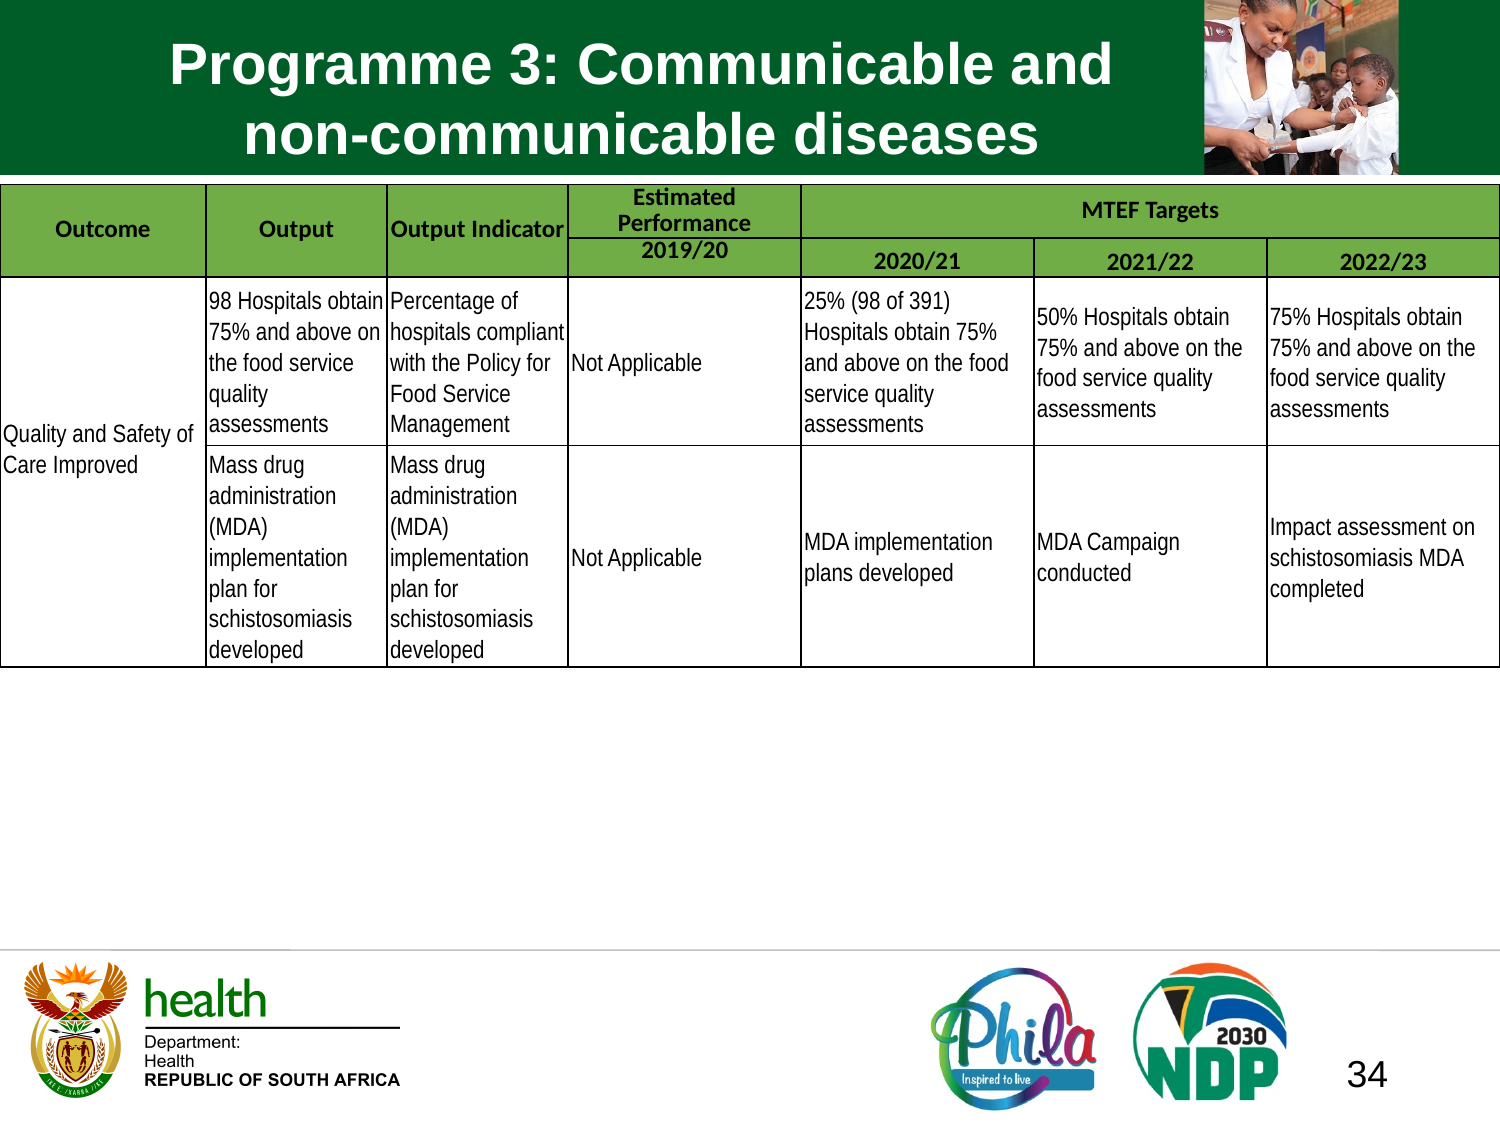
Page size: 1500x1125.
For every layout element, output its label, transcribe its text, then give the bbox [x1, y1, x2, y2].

table_cell 98 Hospitals obtain 75% and above on the food service quality assessments [207, 278, 386, 445]
table_header Outcome [1, 185, 205, 276]
table_cell MDA Campaign conducted [1035, 446, 1266, 666]
table_header Output Indicator [388, 185, 567, 276]
table_cell 2022/23 [1268, 239, 1499, 276]
table_header Estimated Performance [569, 185, 800, 237]
table_cell 2021/22 [1035, 239, 1266, 276]
table_cell Impact assessment on schistosomiasis MDA completed [1268, 446, 1499, 666]
table_cell 75% Hospitals obtain 75% and above on the food service quality assessments [1268, 278, 1499, 445]
table_cell 25% (98 of 391) Hospitals obtain 75% and above on the food service quality assessments [802, 278, 1033, 445]
table_cell 2020/21 [802, 239, 1033, 276]
table_cell MDA implementation plans developed [802, 446, 1033, 666]
table_cell 2019/20 [569, 239, 800, 276]
table_cell 50% Hospitals obtain 75% and above on the food service quality assessments [1035, 278, 1266, 445]
title Programme 3: Communicable and non-communicable diseases [112, 19, 1173, 109]
picture [1127, 952, 1302, 1125]
picture [927, 964, 1103, 1114]
picture [24, 962, 400, 1098]
table_cell Mass drug administration (MDA) implementation plan for schistosomiasis developed [207, 446, 386, 666]
table_cell Not Applicable [569, 446, 800, 666]
table_header MTEF Targets [802, 185, 1499, 237]
table_header Output [207, 185, 386, 276]
table_cell Not Applicable [569, 278, 800, 445]
picture [1204, 0, 1399, 175]
table_cell Percentage of hospitals compliant with the Policy for Food Service Management [388, 278, 567, 445]
table_cell Quality and Safety of Care Improved [1, 278, 205, 666]
table_cell Mass drug administration (MDA) implementation plan for schistosomiasis developed [388, 446, 567, 666]
